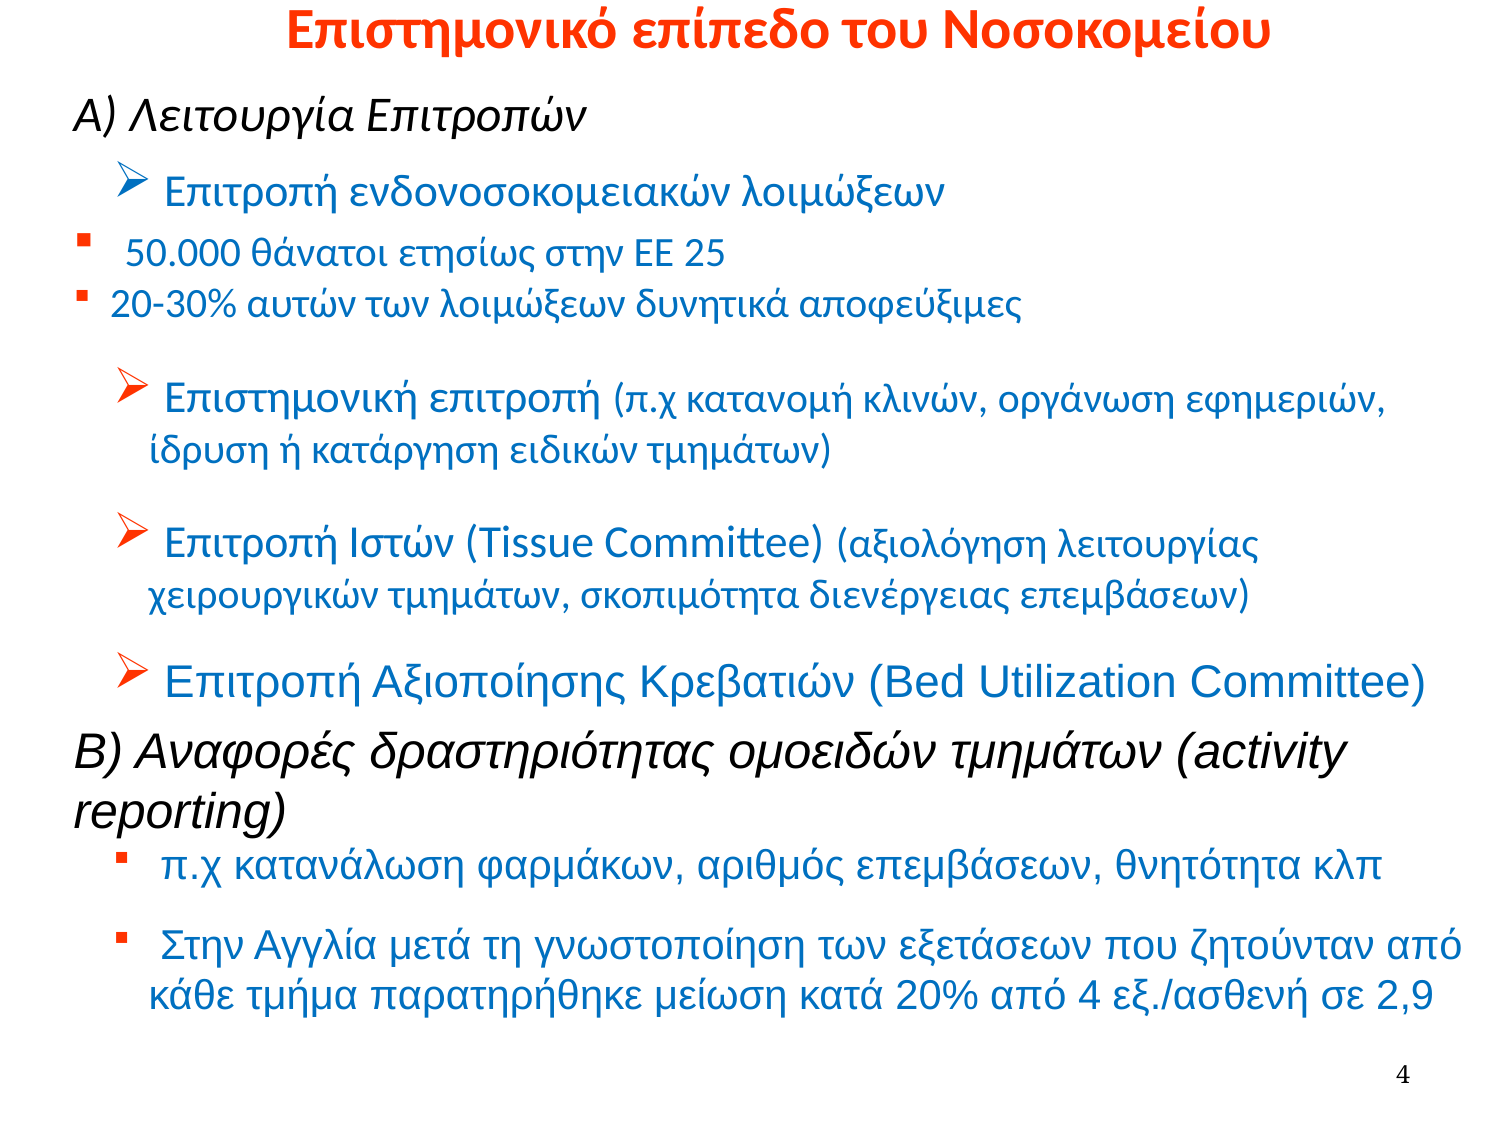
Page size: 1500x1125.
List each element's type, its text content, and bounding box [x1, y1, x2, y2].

text_box Επιστημονικό επίπεδο του Νοσοκομείου Α) Λειτουργία Επιτροπών Επιτροπή ενδονοσοκομειακών λοιμώξεων 50.000 θάνατοι ετησίως στην ΕΕ 25 20-30% αυτών των λοιμώξεων δυνητικά αποφεύξιμες Επιστημονική επιτροπή (π.χ κατανομή κλινών, οργάνωση εφημεριών, ίδρυση ή κατάργηση ειδικών τμημάτων) Επιτροπή Ιστών (Tissue Committee) (αξιολόγηση λειτουργίας χειρουργικών τμημάτων, σκοπιμότητα διενέργειας επεμβάσεων) Επιτροπή Αξιοποίησης Κρεβατιών (Bed Utilization Committee) Β) Αναφορές δραστηριότητας ομοειδών τμημάτων (activity reporting) π.χ κατανάλωση φαρμάκων, αριθμός επεμβάσεων, θνητότητα κλπ Στην Αγγλία μετά τη γνωστοποίηση των εξετάσεων που ζητούνταν από κάθε τμήμα παρατηρήθηκε μείωση κατά 20% από 4 εξ./ασθενή σε 2,9 [58, 0, 1500, 1026]
text_box 4 [1074, 1026, 1425, 1100]
